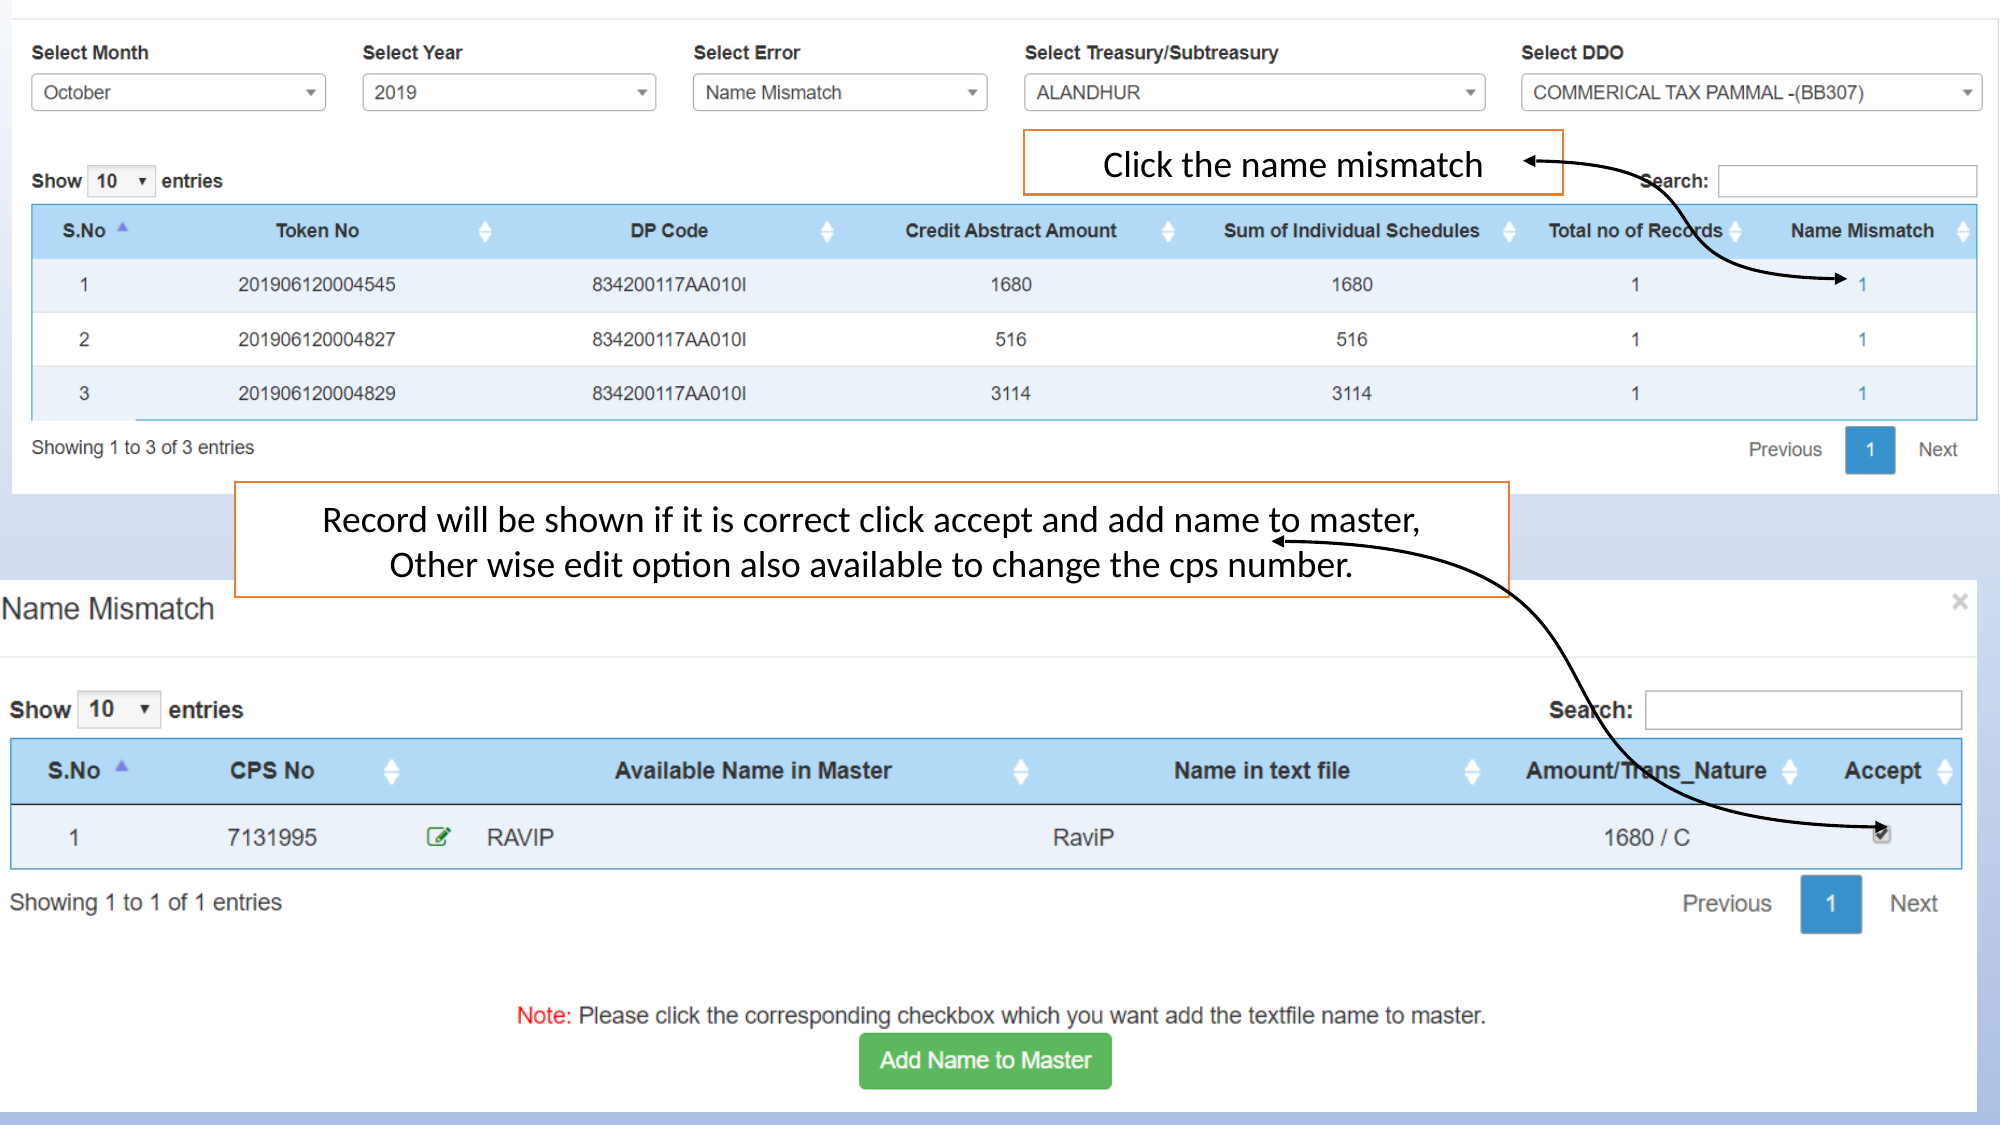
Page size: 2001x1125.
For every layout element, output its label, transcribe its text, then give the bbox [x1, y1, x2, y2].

text_box Record will be shown if it is correct click accept and add name to master, Other wise edit option also available to change the cps number. [234, 494, 1510, 580]
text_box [1522, 160, 1848, 279]
picture [12, 0, 2000, 494]
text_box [1271, 541, 1888, 827]
picture [0, 580, 1977, 1112]
